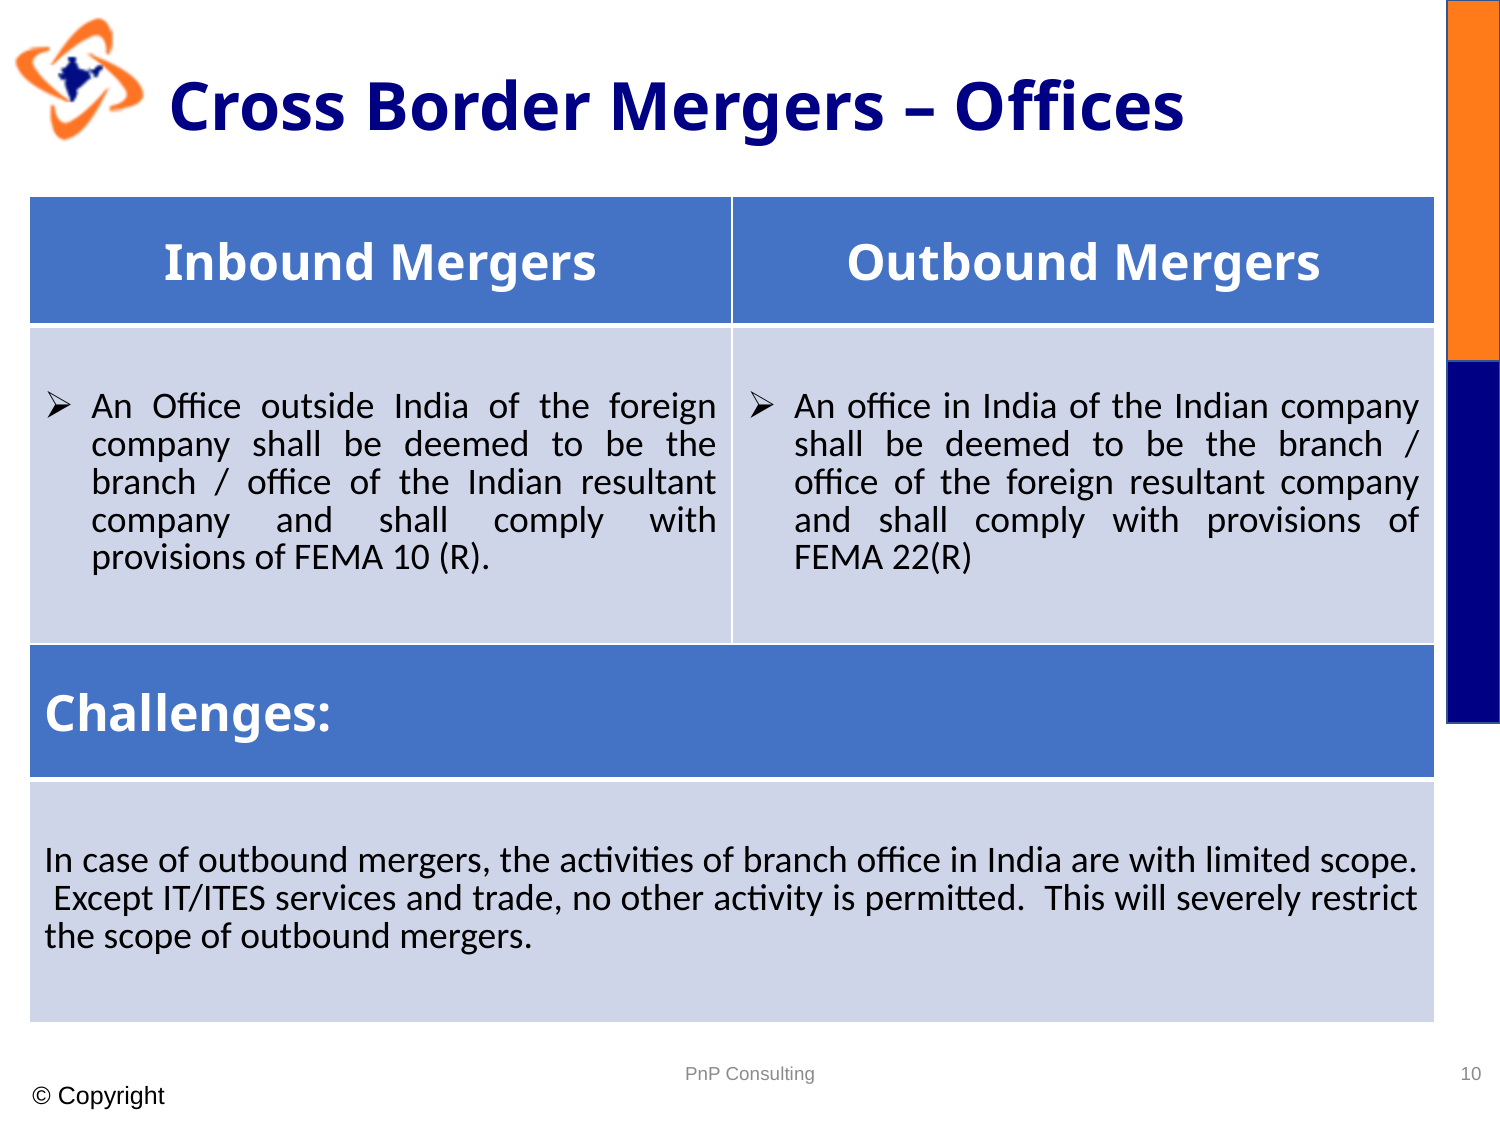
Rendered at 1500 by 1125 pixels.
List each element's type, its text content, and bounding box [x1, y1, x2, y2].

table_cell In case of outbound mergers, the activities of branch office in India are with limited scope. Except IT/ITES services and trade, no other activity is permitted. This will severely restrict the scope of outbound mergers. [30, 782, 1434, 1022]
footer PnP Consulting [496, 1042, 1004, 1103]
title Cross Border Mergers – Offices [153, 0, 1447, 218]
table_cell An Office outside India of the foreign company shall be deemed to be the branch / office of the Indian resultant company and shall comply with provisions of FEMA 10 (R). [30, 328, 731, 643]
table_header Outbound Mergers [733, 197, 1434, 323]
text_box © Copyright [17, 1065, 265, 1125]
slide_number 10 [1159, 1042, 1497, 1103]
table_header Challenges: [30, 645, 1434, 777]
table_header Inbound Mergers [30, 197, 731, 323]
picture [5, 16, 153, 149]
table_cell An office in India of the Indian company shall be deemed to be the branch / office of the foreign resultant company and shall comply with provisions of FEMA 22(R) [733, 328, 1434, 643]
